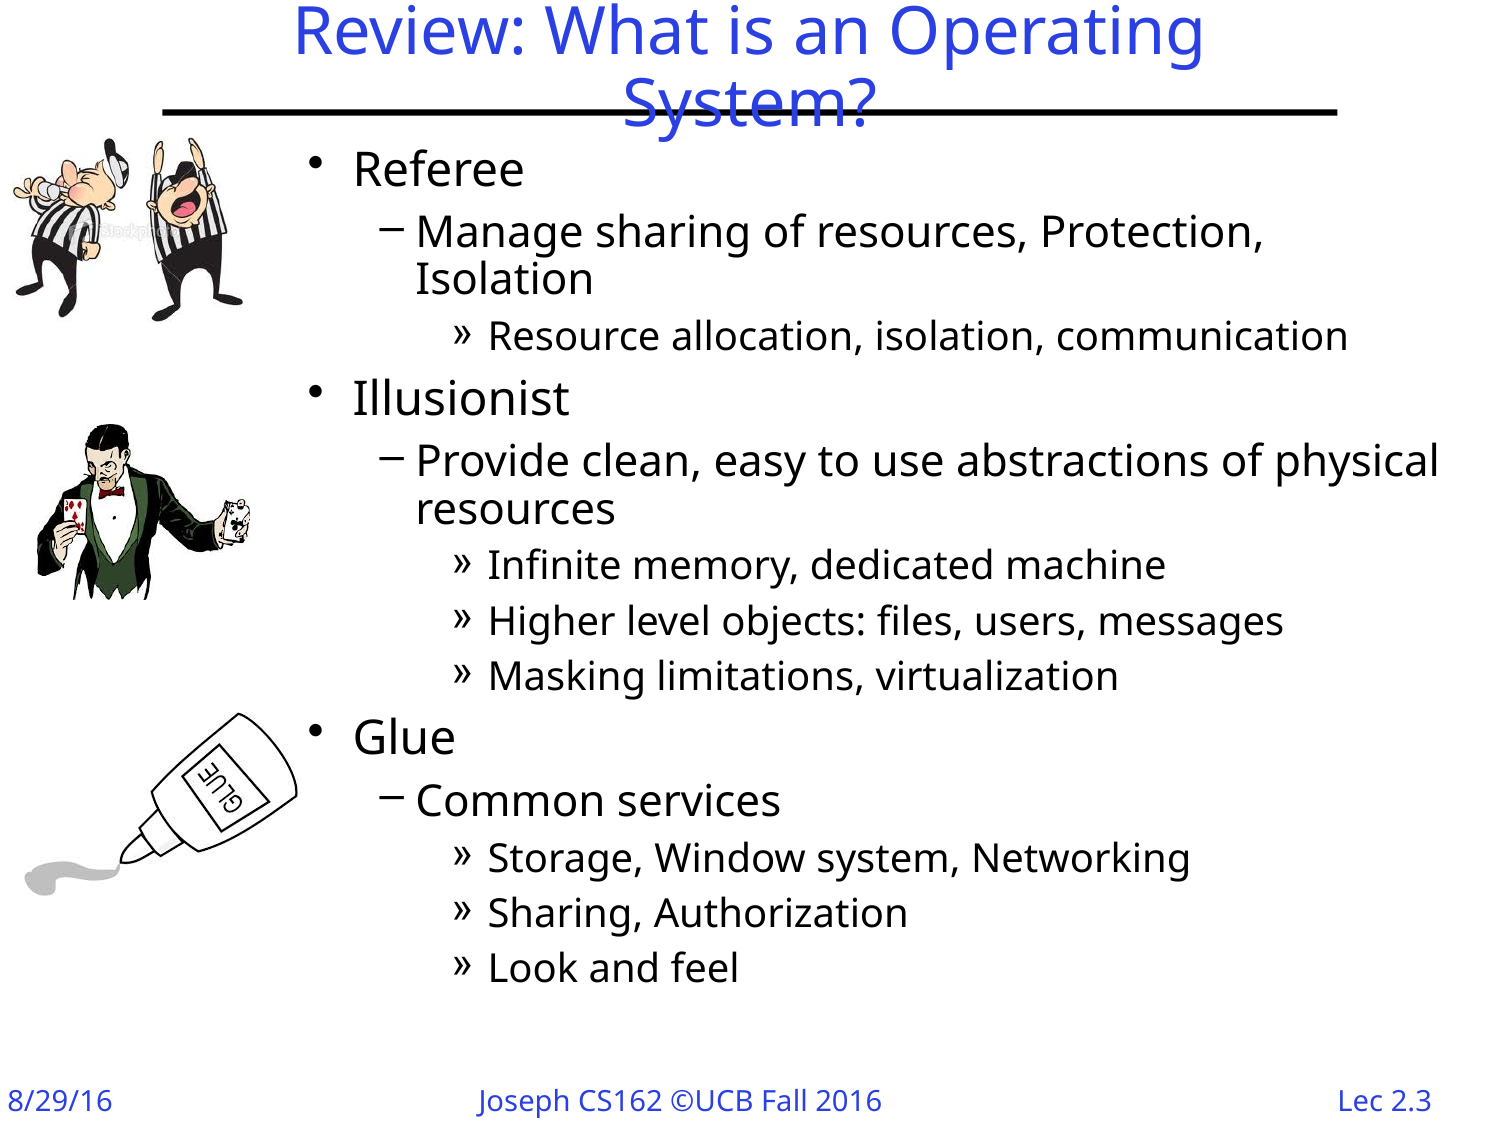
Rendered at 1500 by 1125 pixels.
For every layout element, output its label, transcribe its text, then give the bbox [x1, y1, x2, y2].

title Review: What is an Operating System? [162, 24, 1338, 113]
picture [37, 424, 250, 601]
picture [24, 712, 299, 896]
list Referee Manage sharing of resources, Protection, Isolation Resource allocation, isolation, communication Illusionist Provide clean, easy to use abstractions of physical resources Infinite memory, dedicated machine Higher level objects: files, users, messages Masking limitations, virtualization Glue Common services Storage, Window system, Networking Sharing, Authorization Look and feel [292, 137, 1463, 1000]
picture [12, 137, 245, 324]
